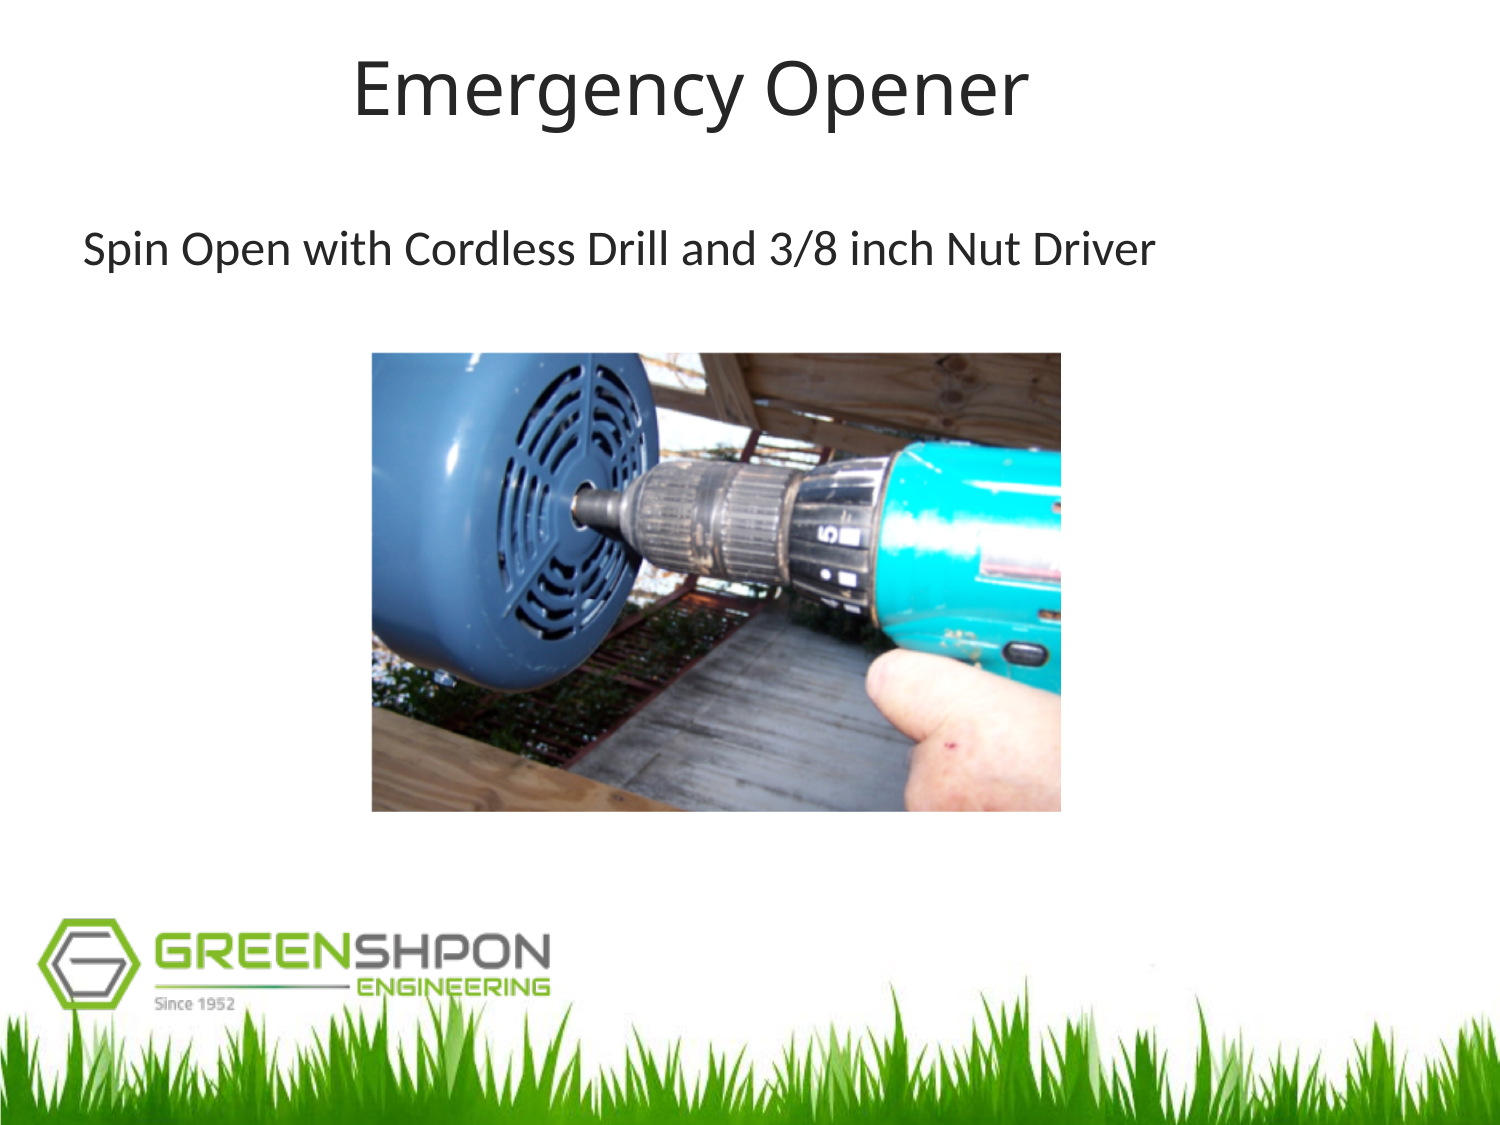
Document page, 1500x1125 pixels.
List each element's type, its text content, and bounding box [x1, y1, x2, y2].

text_box Emergency Opener [336, 33, 1223, 139]
text_box Spin Open with Cordless Drill and 3/8 inch Nut Driver [41, 208, 1199, 283]
picture [0, 237, 1500, 1125]
